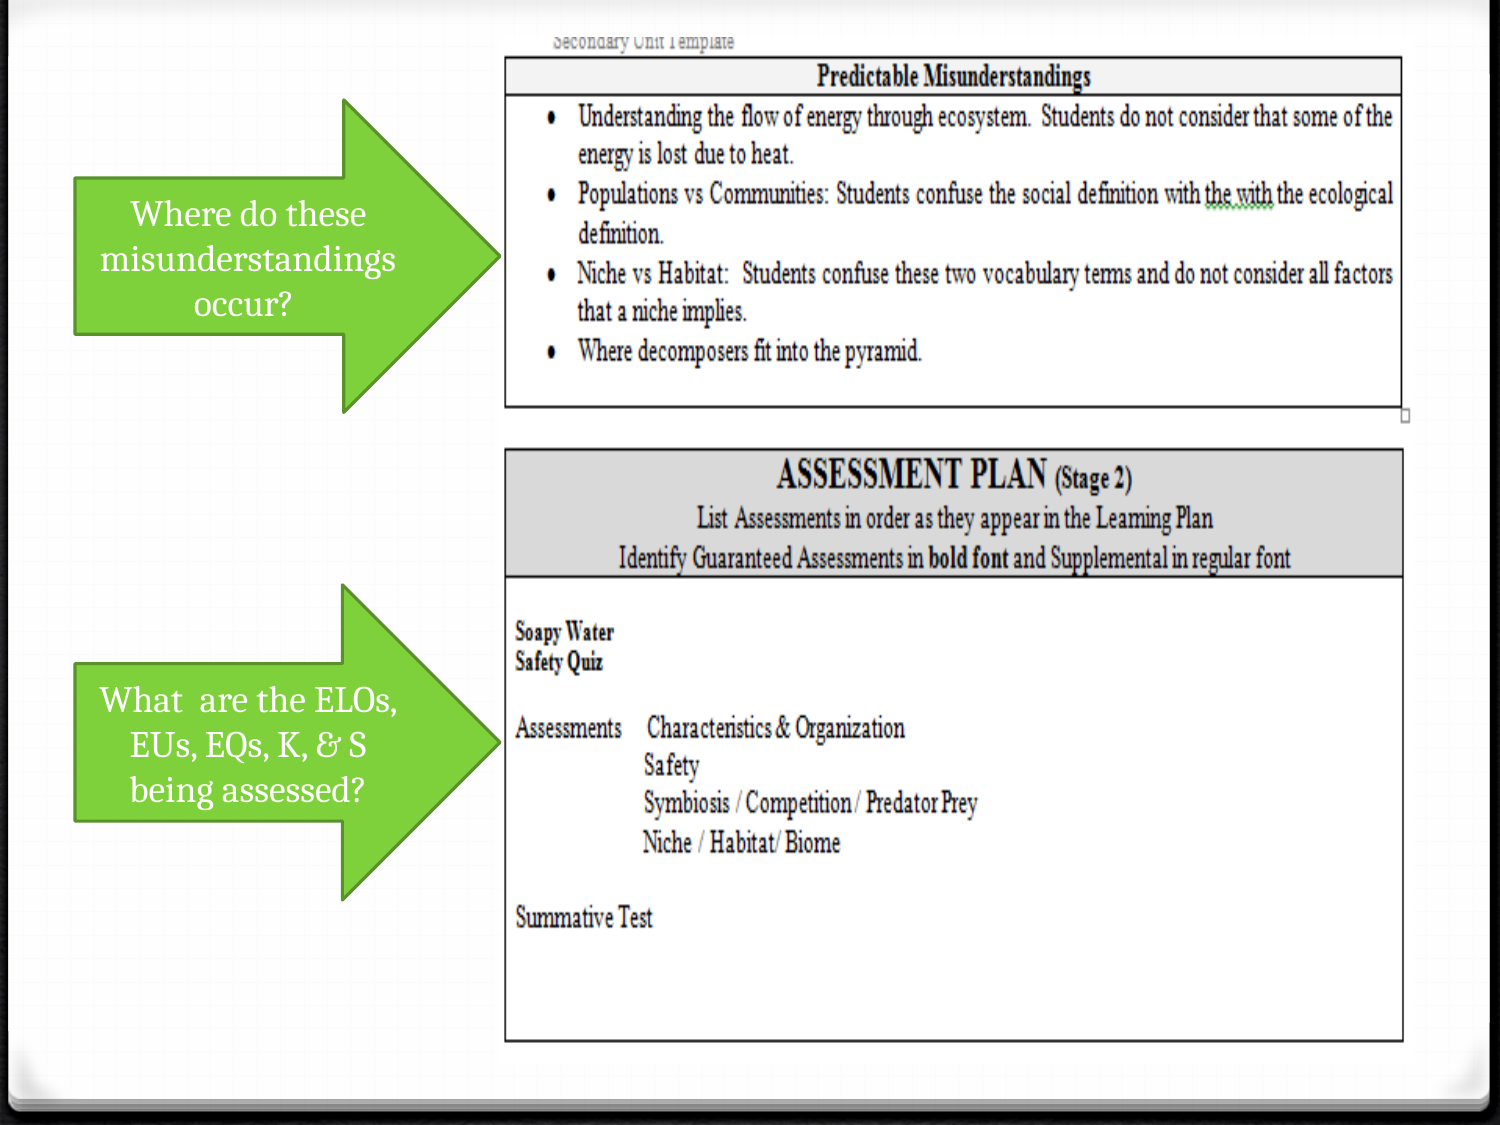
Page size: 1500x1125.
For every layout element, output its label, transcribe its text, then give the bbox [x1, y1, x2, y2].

text_box What are the ELOs, EUs, EQs, K, & S being assessed? [75, 584, 494, 901]
text_box Where do these misunderstandings occur? [75, 99, 494, 413]
picture [0, 0, 1500, 1125]
